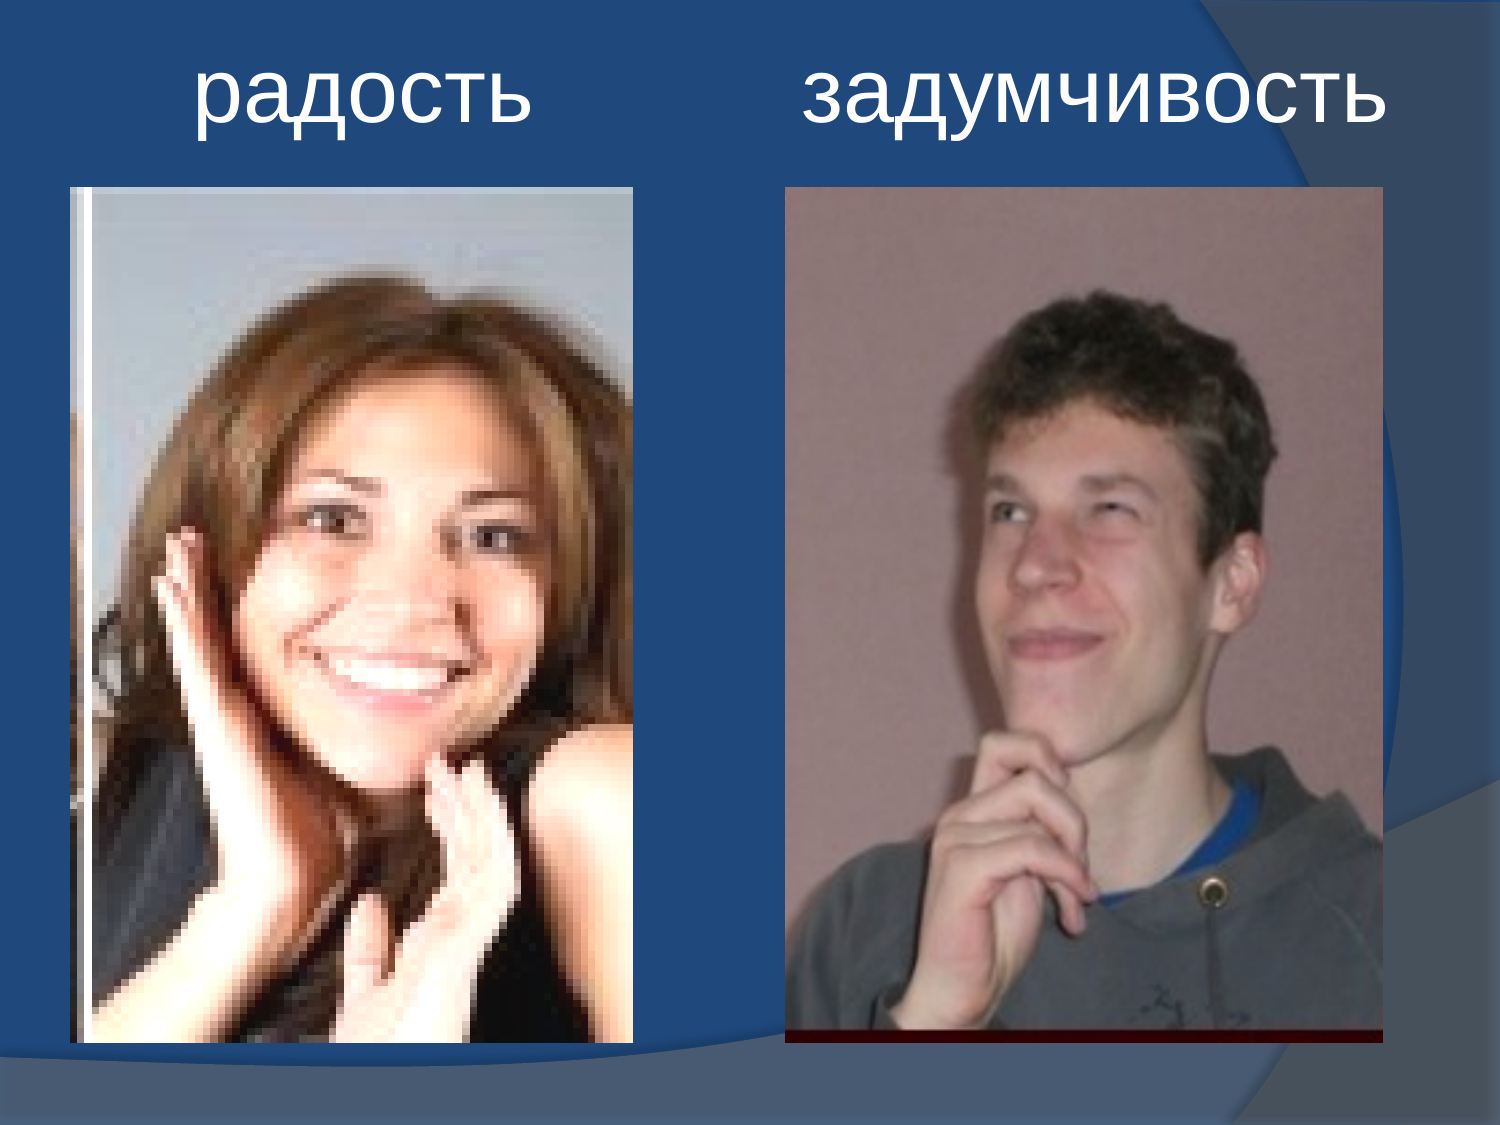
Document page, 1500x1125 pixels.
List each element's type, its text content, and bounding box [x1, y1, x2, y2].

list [70, 187, 634, 1044]
text_box задумчивость [773, 23, 1418, 149]
text_box радость [117, 23, 610, 149]
picture [784, 187, 1383, 1044]
